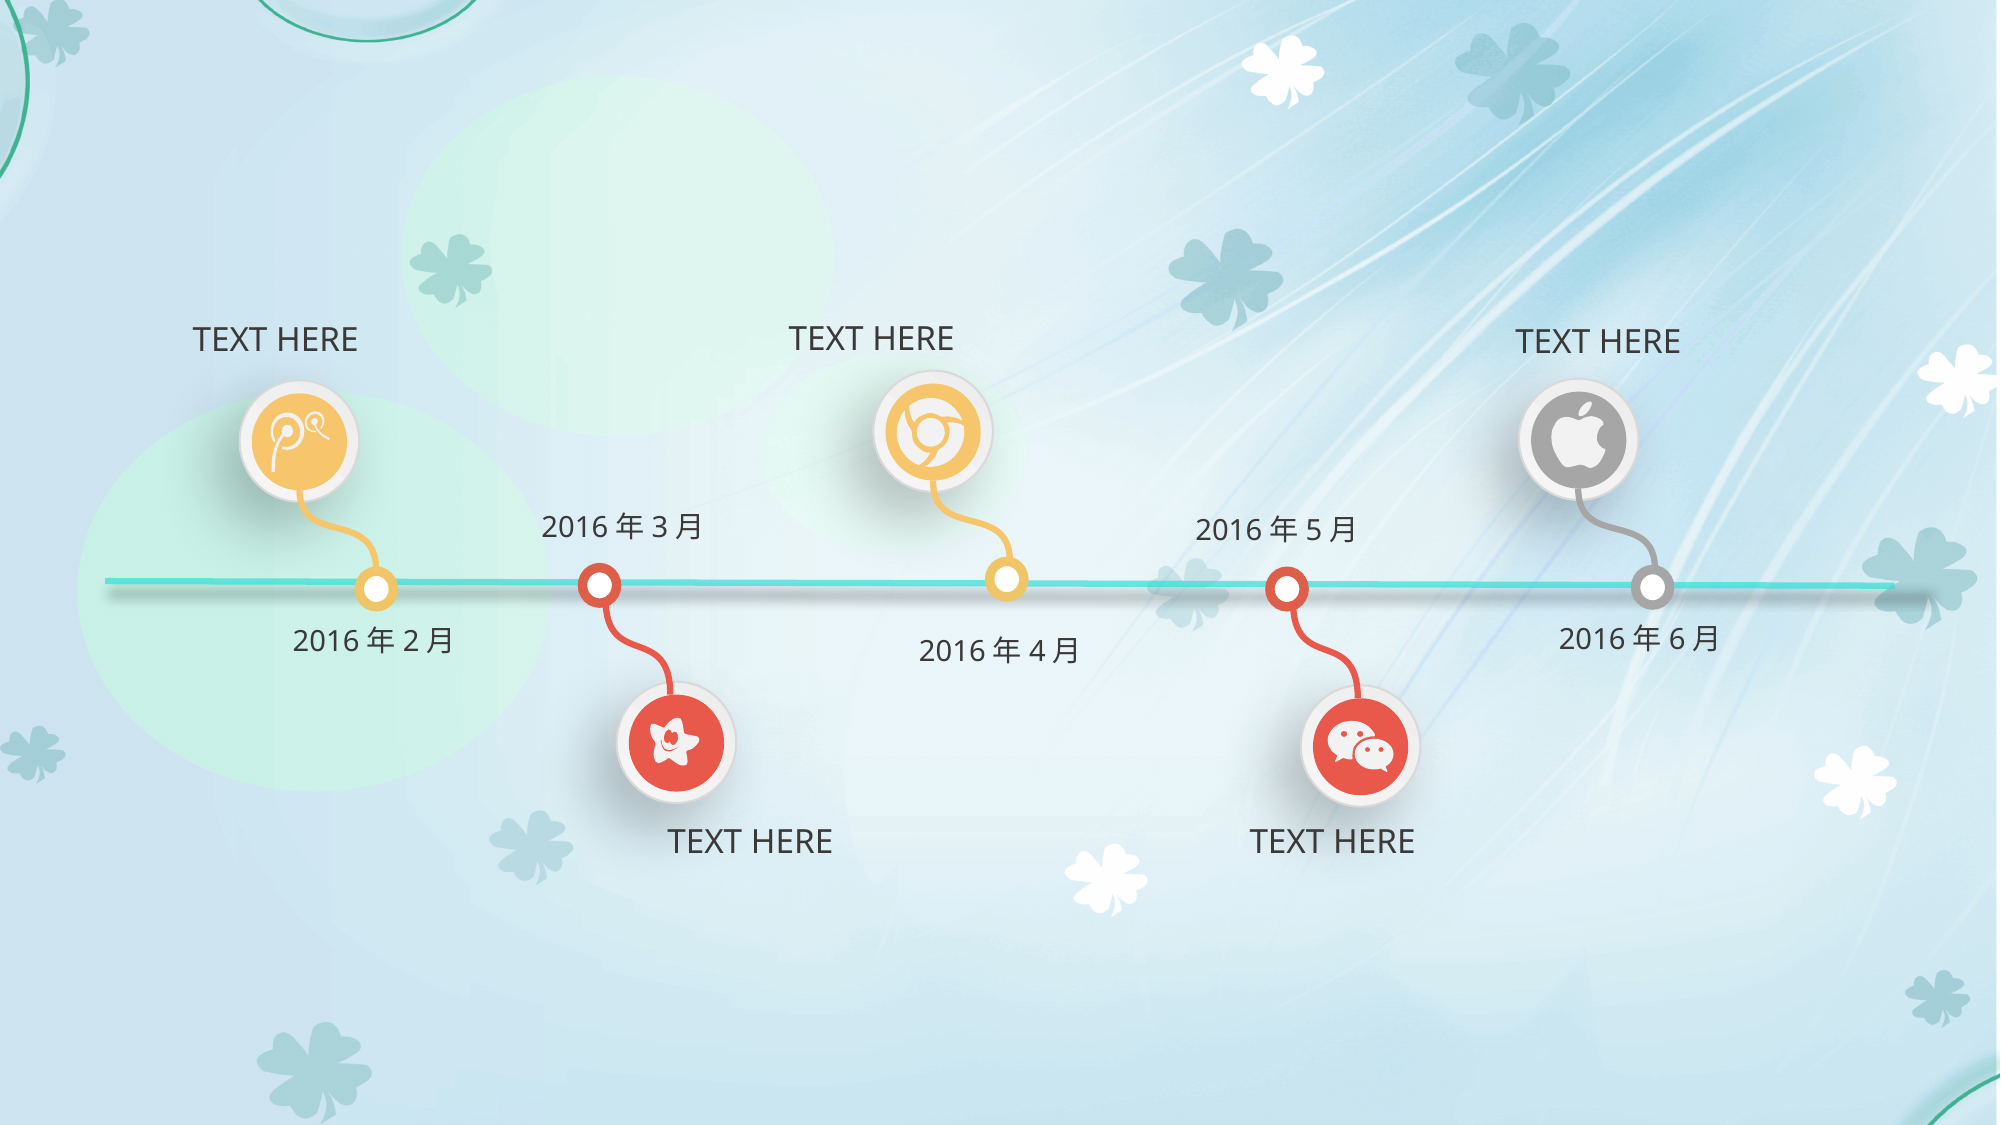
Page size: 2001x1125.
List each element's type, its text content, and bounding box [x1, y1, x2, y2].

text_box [239, 380, 394, 607]
text_box TEXT HERE [1500, 312, 1753, 368]
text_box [1518, 378, 1670, 606]
text_box 2016年2月 [277, 615, 530, 665]
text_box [1269, 571, 1421, 807]
text_box 2016年5月 [1121, 504, 1374, 554]
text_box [1421, 581, 1518, 586]
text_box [737, 581, 873, 586]
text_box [1024, 581, 1269, 586]
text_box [873, 370, 1024, 598]
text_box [394, 581, 582, 586]
picture [0, 0, 2000, 1125]
text_box TEXT HERE [433, 812, 849, 867]
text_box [1670, 581, 1895, 586]
text_box TEXT HERE [773, 309, 1132, 365]
text_box 2016年6月 [1543, 613, 1796, 663]
text_box 2016年3月 [526, 500, 779, 551]
text_box TEXT HERE [1234, 812, 1487, 867]
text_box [105, 581, 239, 586]
text_box TEXT HERE [177, 310, 452, 366]
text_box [582, 567, 737, 803]
text_box 2016年4月 [904, 624, 1156, 675]
